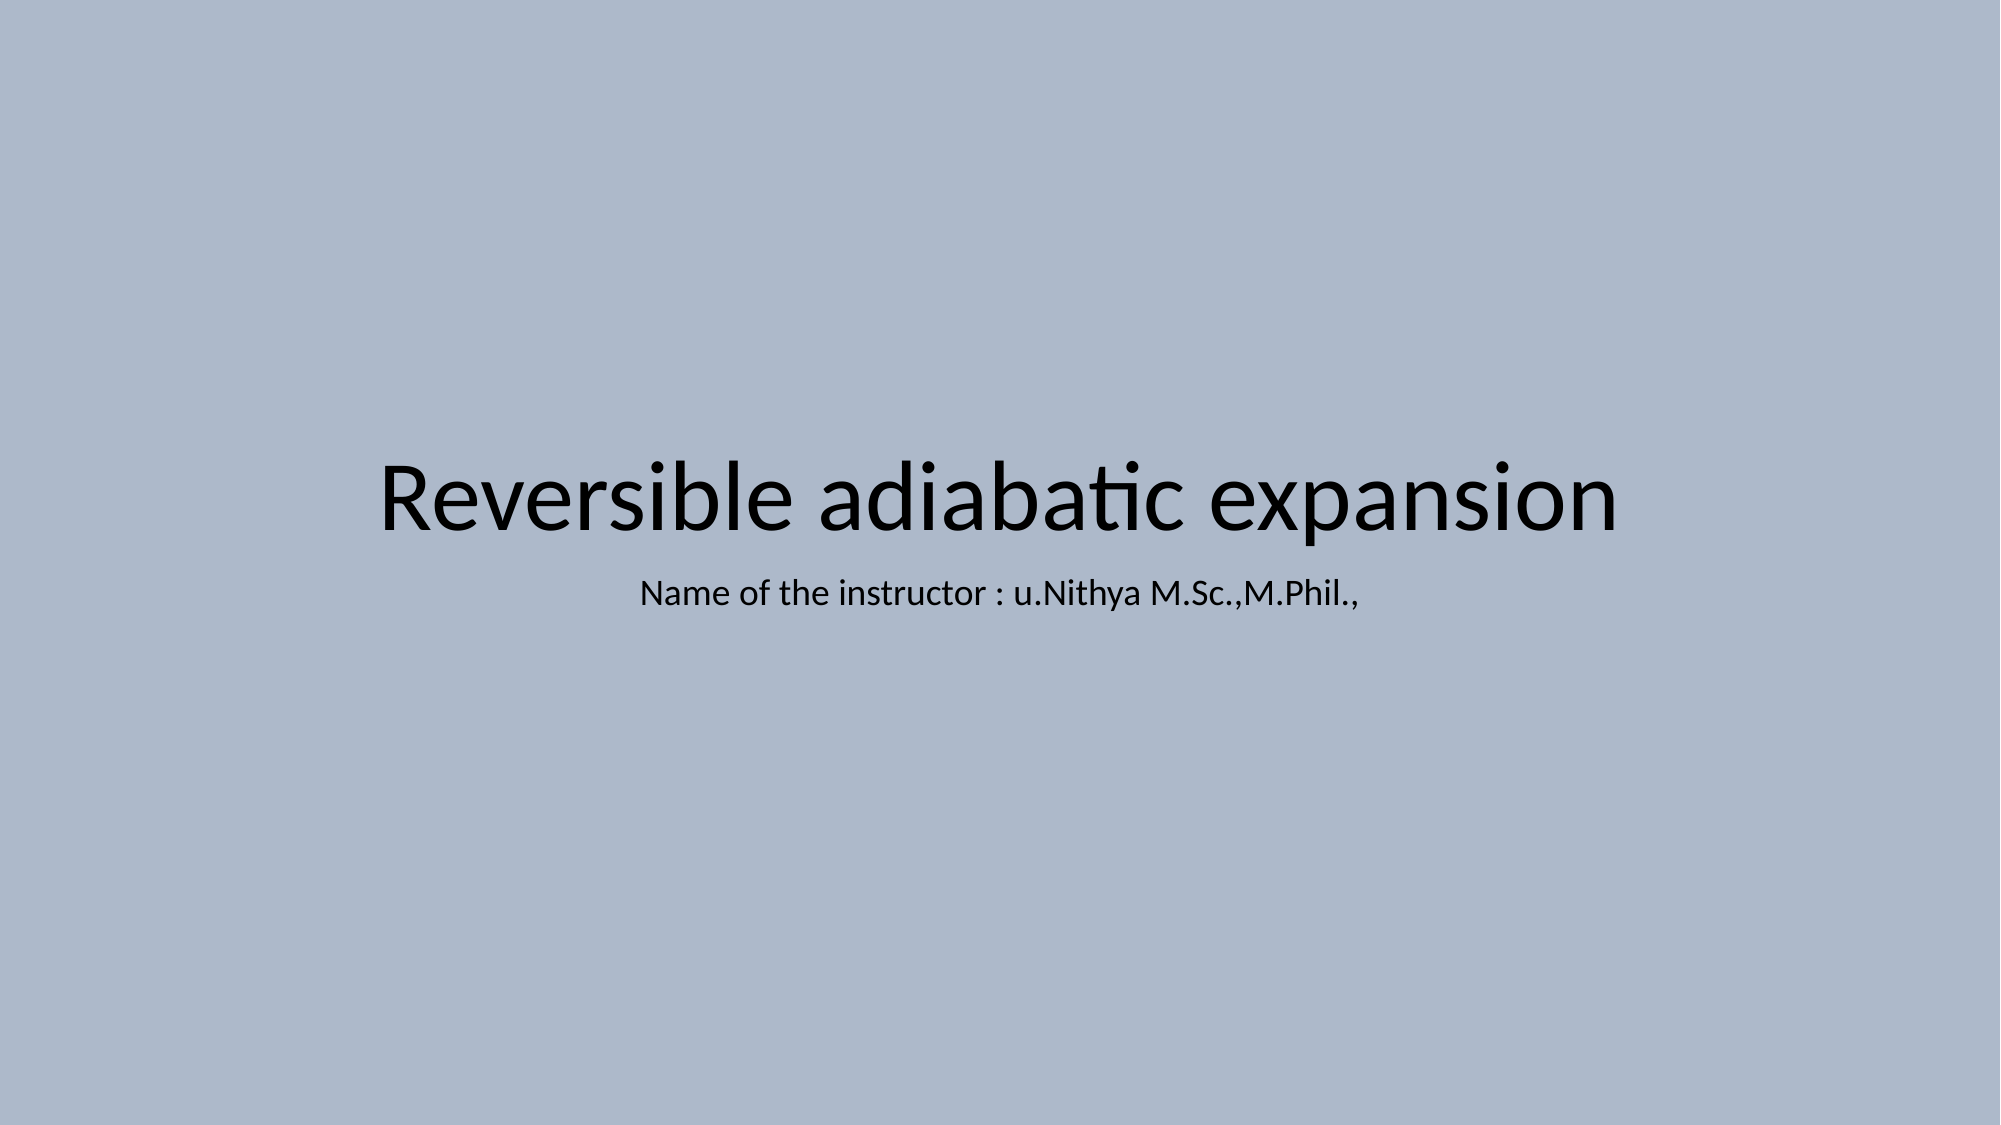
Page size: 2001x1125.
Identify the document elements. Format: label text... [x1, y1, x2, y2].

subtitle Reversible adiabatic expansion Name of the instructor : u.Nithya M.Sc.,M.Phil., [249, 128, 1750, 991]
